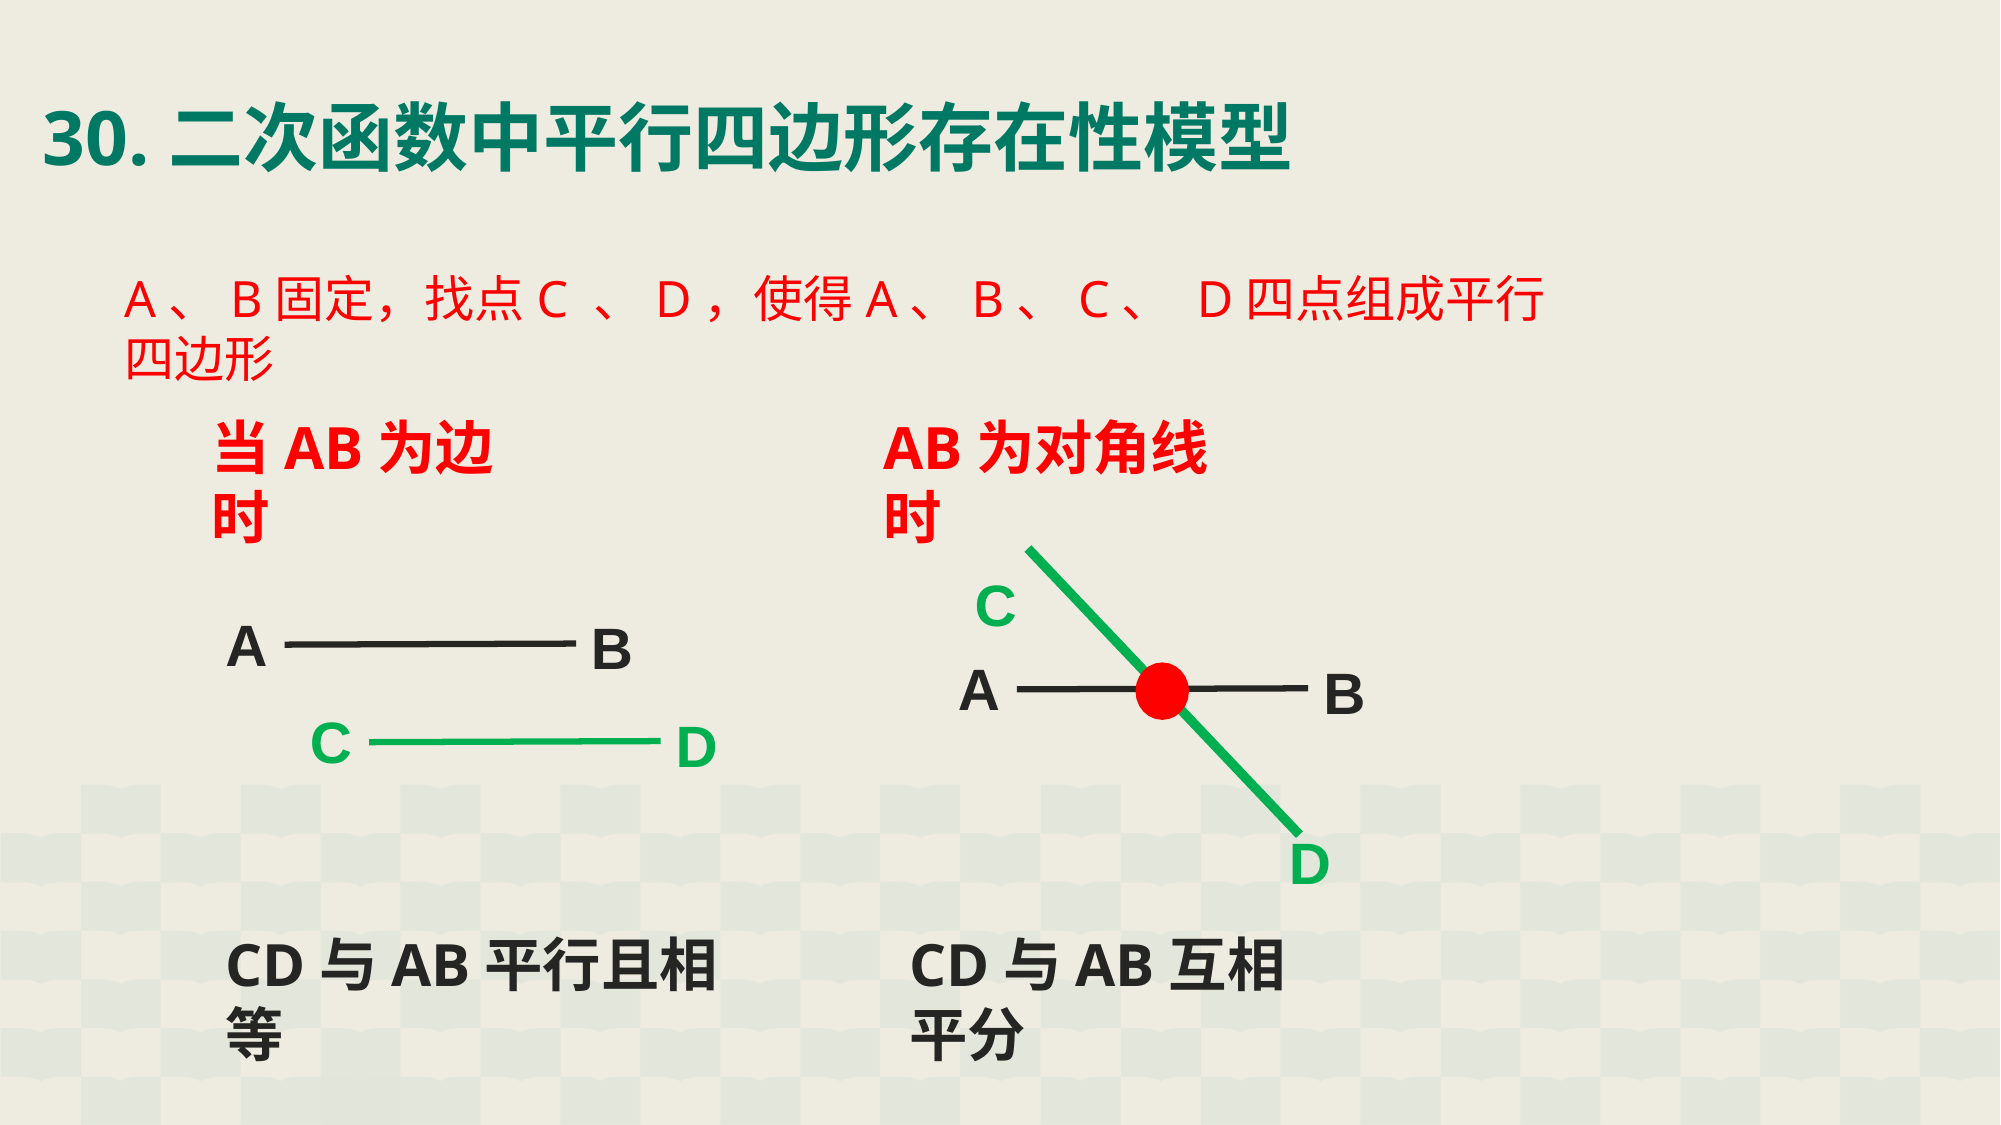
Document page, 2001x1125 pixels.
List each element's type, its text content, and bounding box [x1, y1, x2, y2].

title 30.二次函数中平行四边形存在性模型 [40, 88, 1450, 279]
text_box A [955, 650, 1002, 723]
text_box D CD与AB互相平分 [907, 792, 1372, 1069]
text_box [1136, 663, 1188, 719]
text_box CD与AB平行且相等 [223, 926, 746, 1069]
text_box D [673, 706, 720, 779]
text_box AB为对角线时 C [881, 392, 1261, 638]
text_box 当AB为边时 [209, 409, 531, 552]
text_box B [1321, 654, 1368, 727]
text_box A [223, 605, 270, 678]
text_box A、B固定，找点C 、D，使得A、B、C、 D四点组成平行四边形 [122, 265, 1546, 388]
text_box C [308, 702, 355, 775]
text_box B [588, 609, 635, 682]
picture [0, 784, 2000, 1125]
